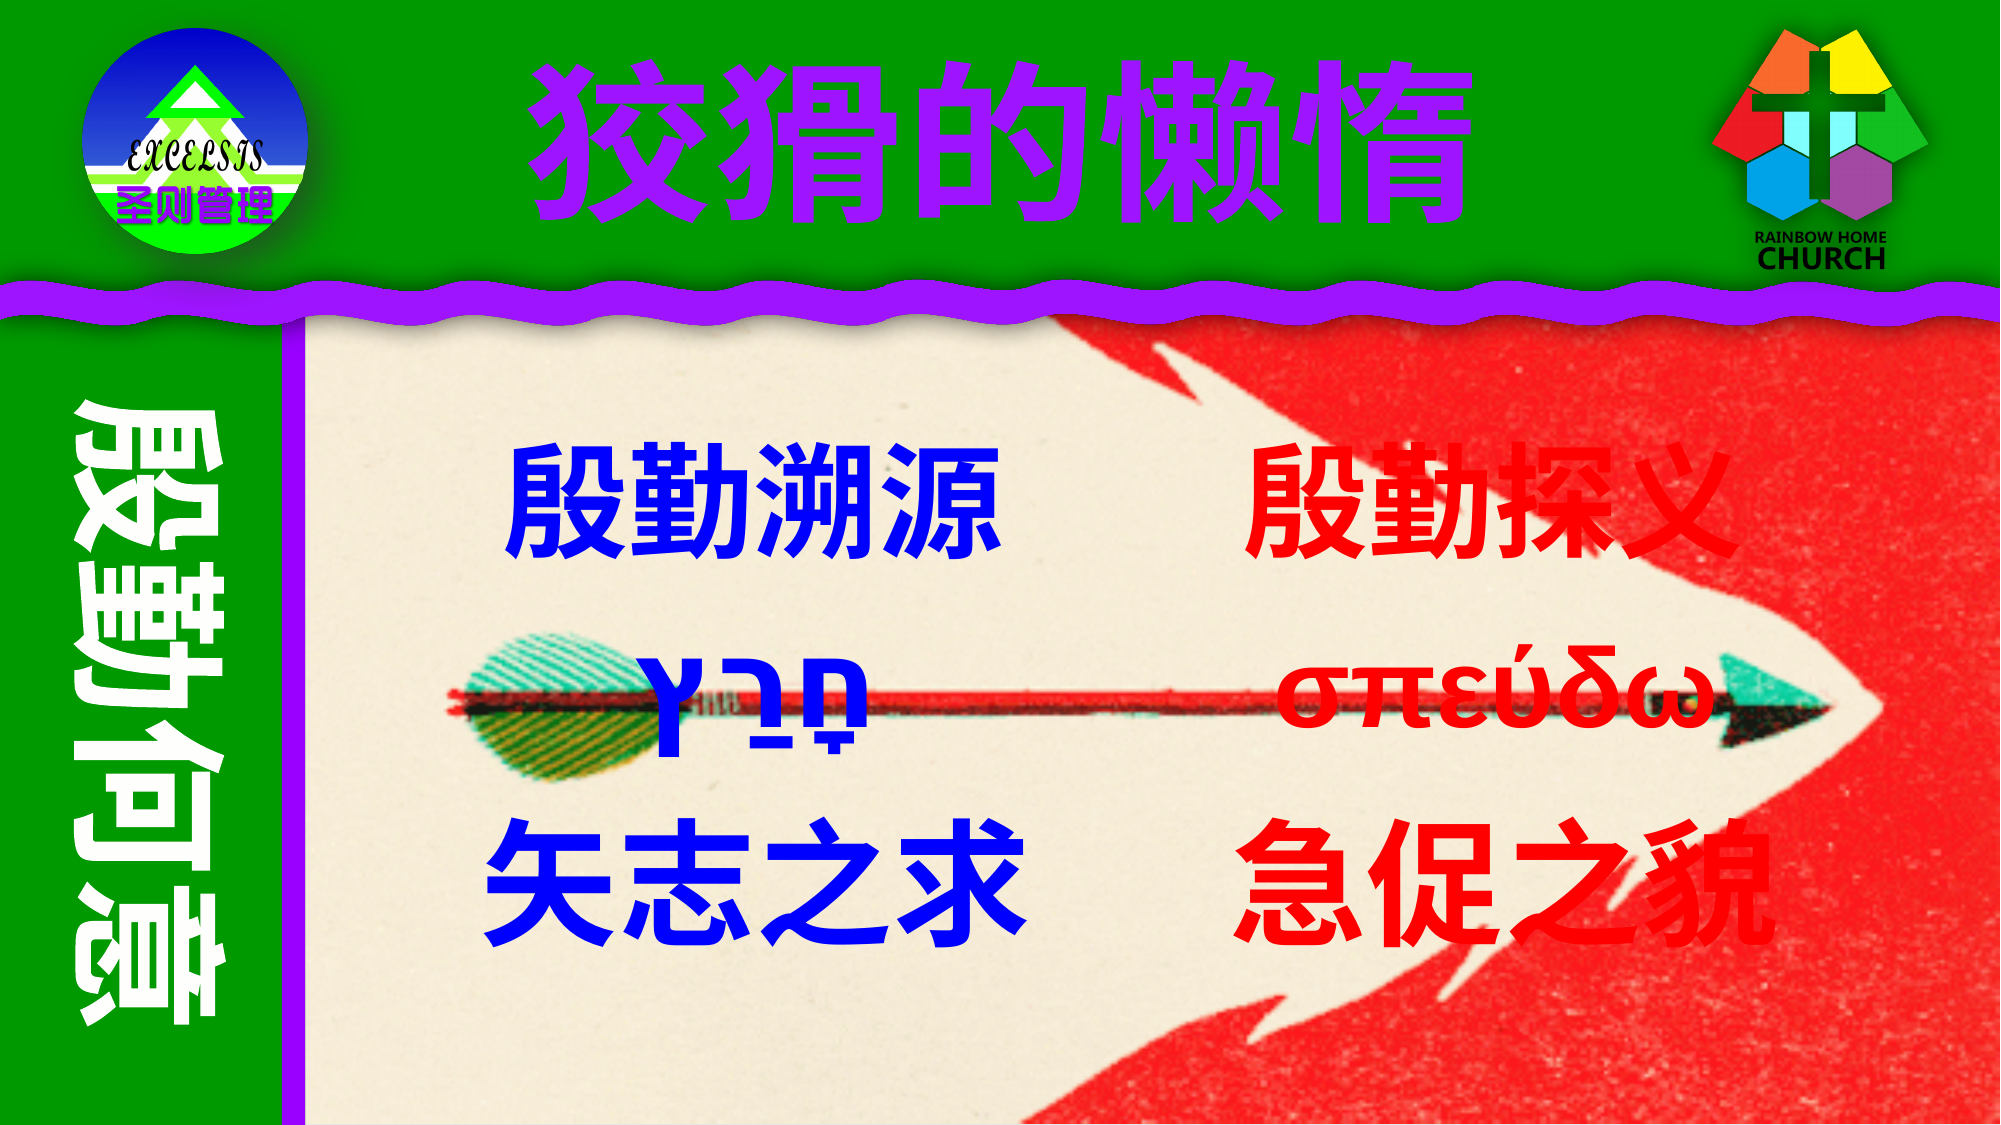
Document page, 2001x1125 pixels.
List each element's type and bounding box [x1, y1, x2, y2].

text_box [0, 0, 2000, 1125]
